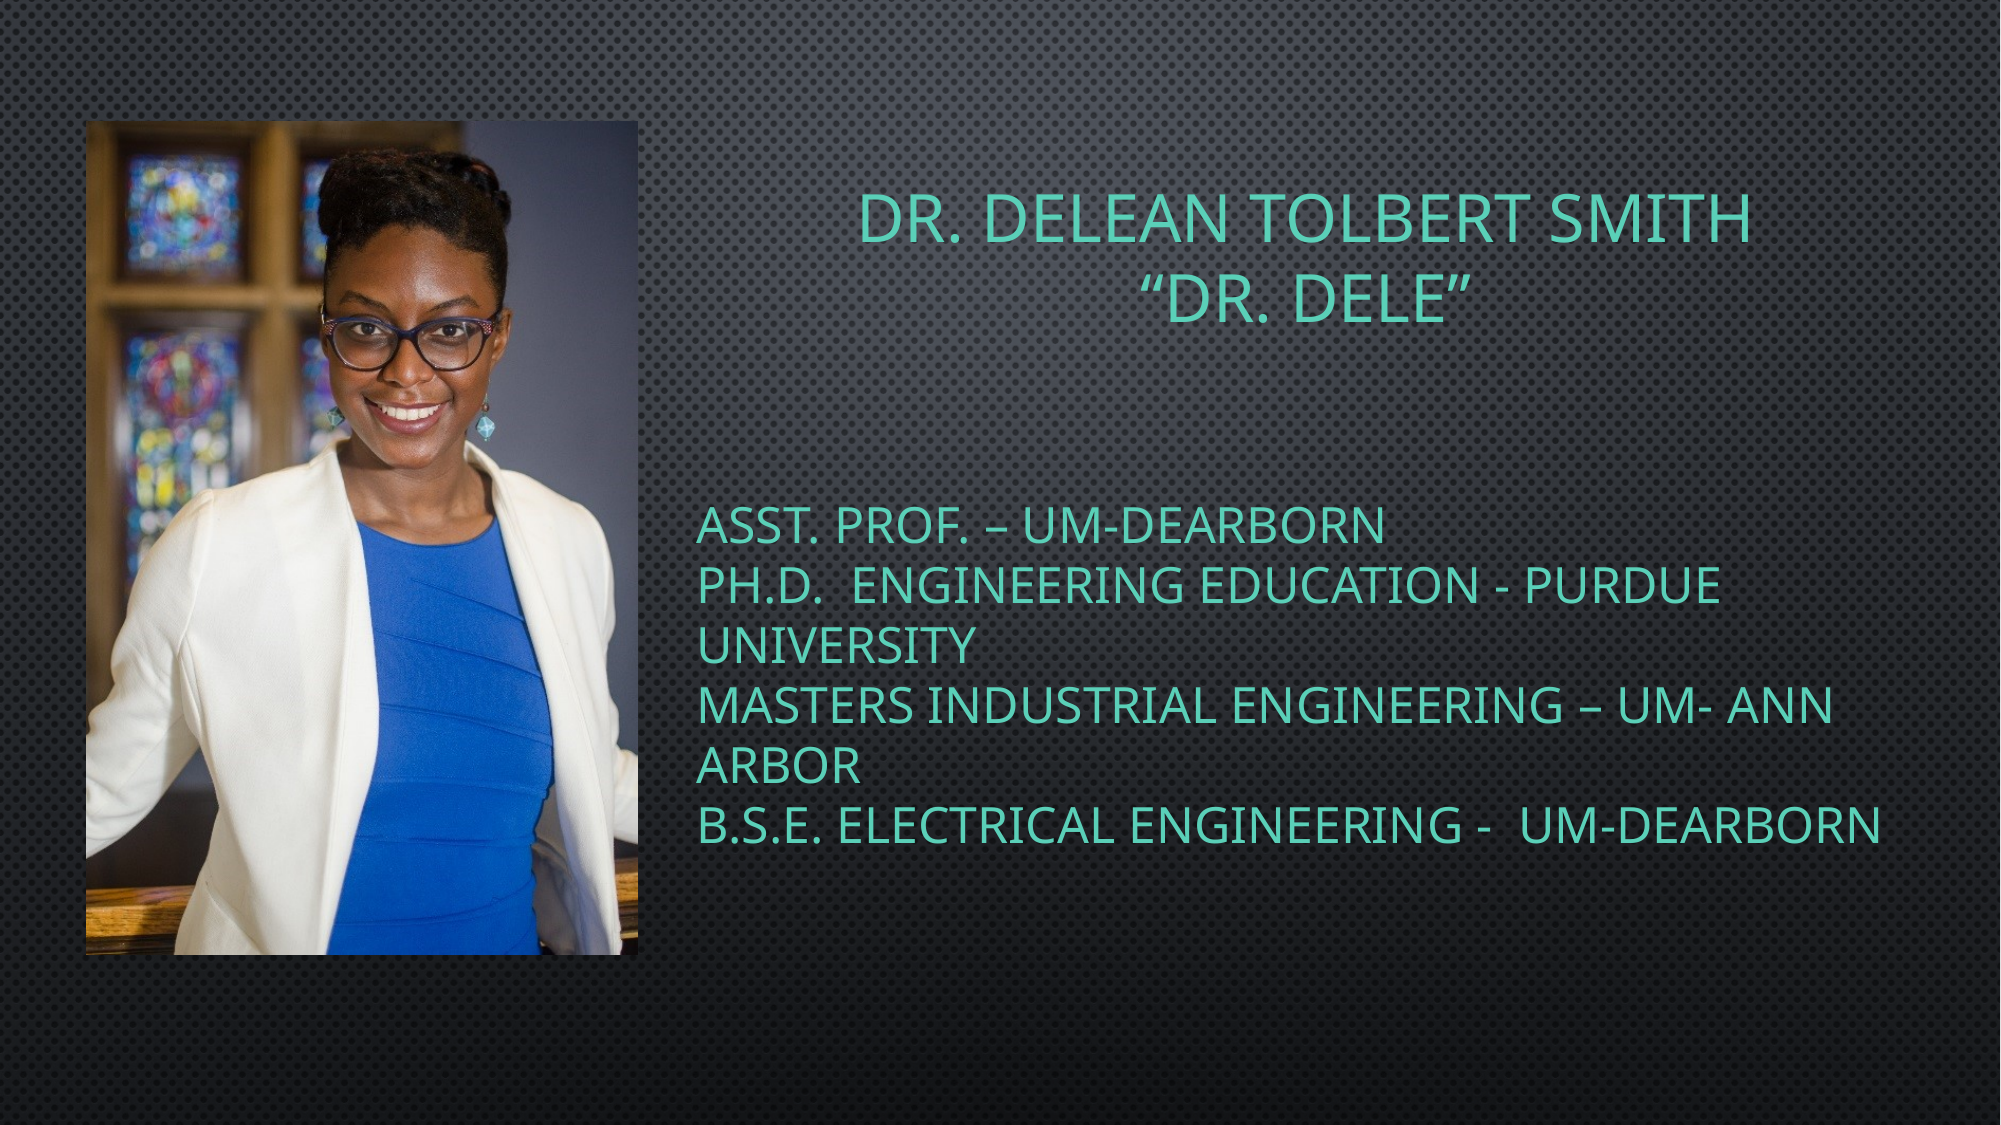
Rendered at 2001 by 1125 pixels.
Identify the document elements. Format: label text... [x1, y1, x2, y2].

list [86, 121, 638, 955]
title Dr. DeLean Tolbert Smith “Dr. Dele” [800, 99, 1813, 413]
text_box Asst. Prof. – UM-Dearborn Ph.D. Engineering Education - Purdue University Masters Industrial Engineering – UM- Ann Arbor B.s.E. Electrical Engineering - UM-Dearborn [681, 440, 2000, 907]
